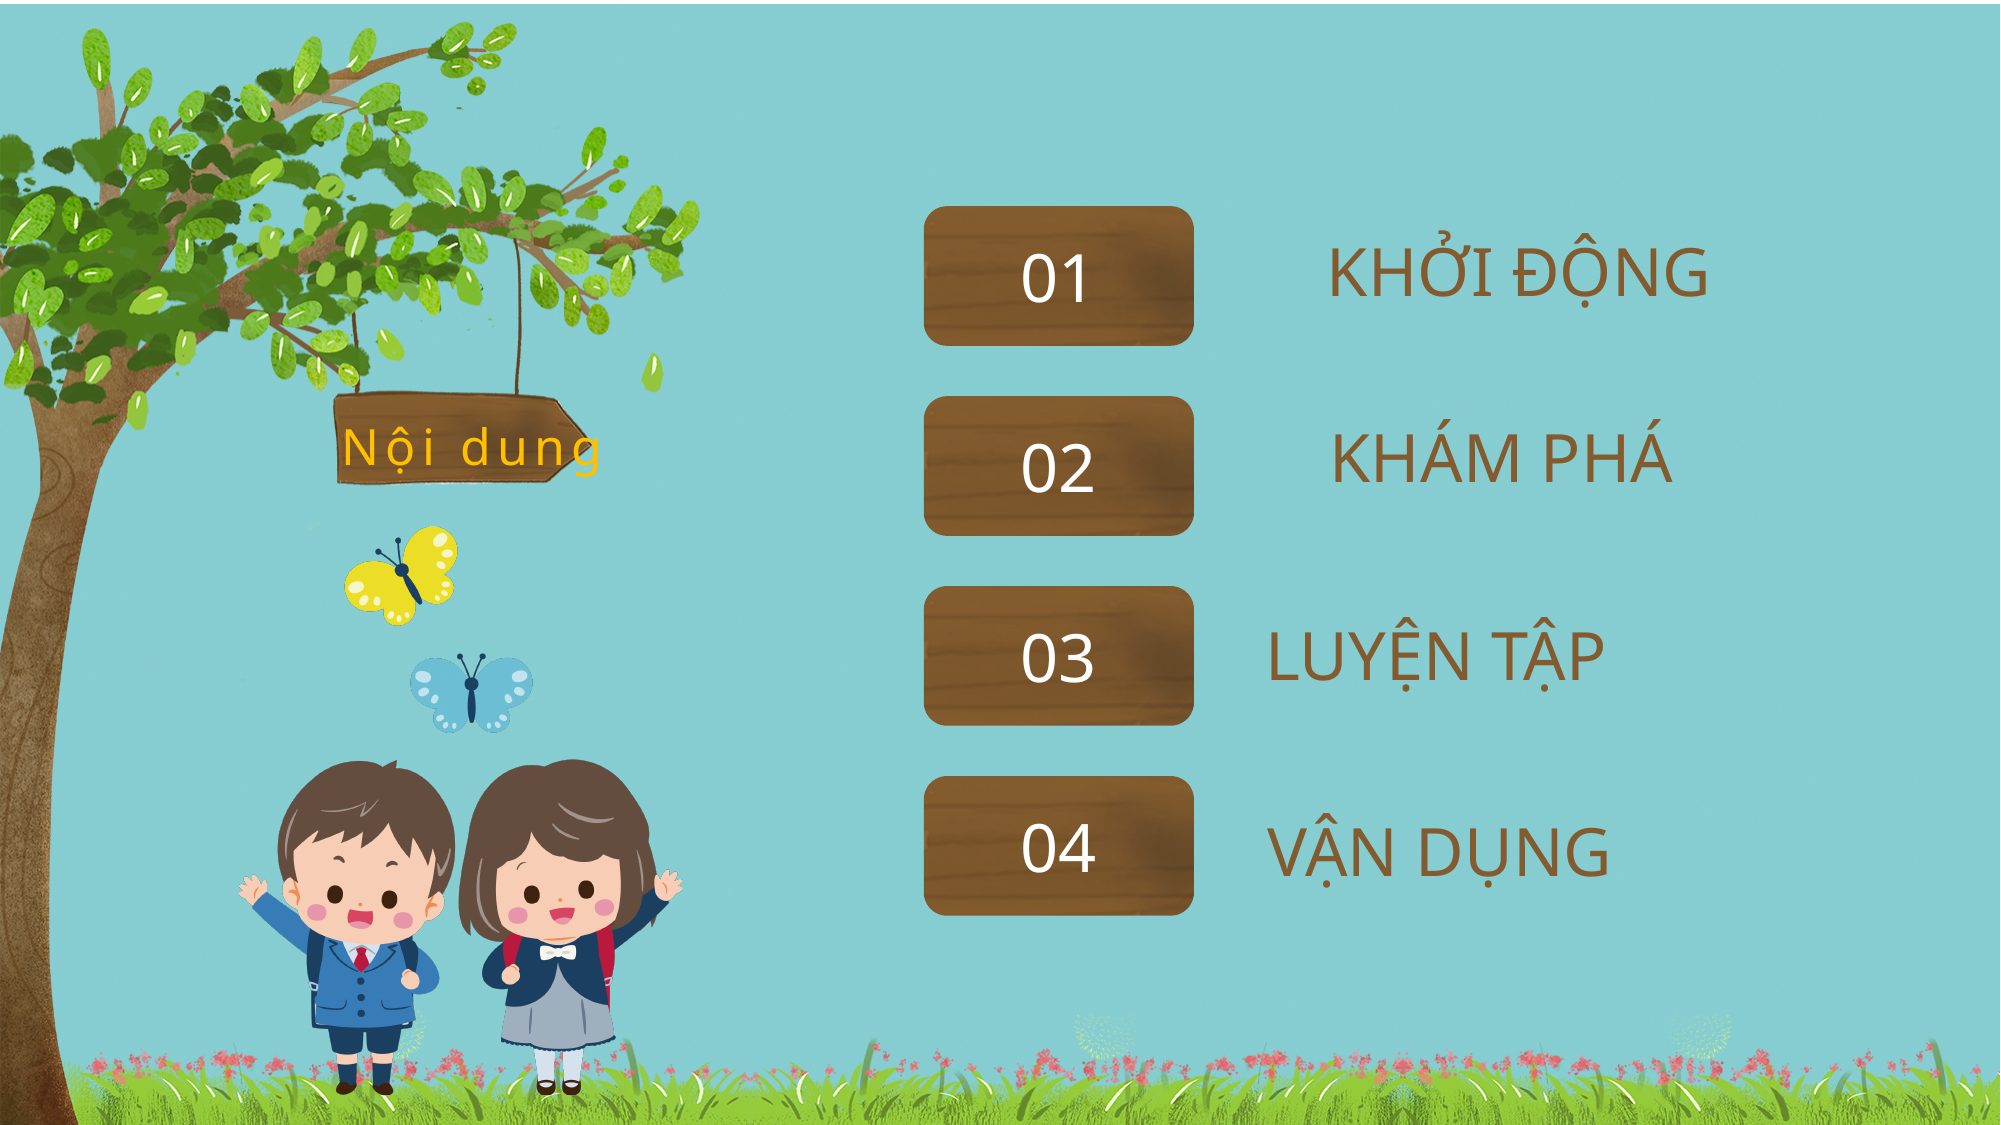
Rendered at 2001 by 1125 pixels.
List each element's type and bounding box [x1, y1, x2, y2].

picture [0, 4, 2000, 1125]
text_box [923, 206, 1766, 916]
